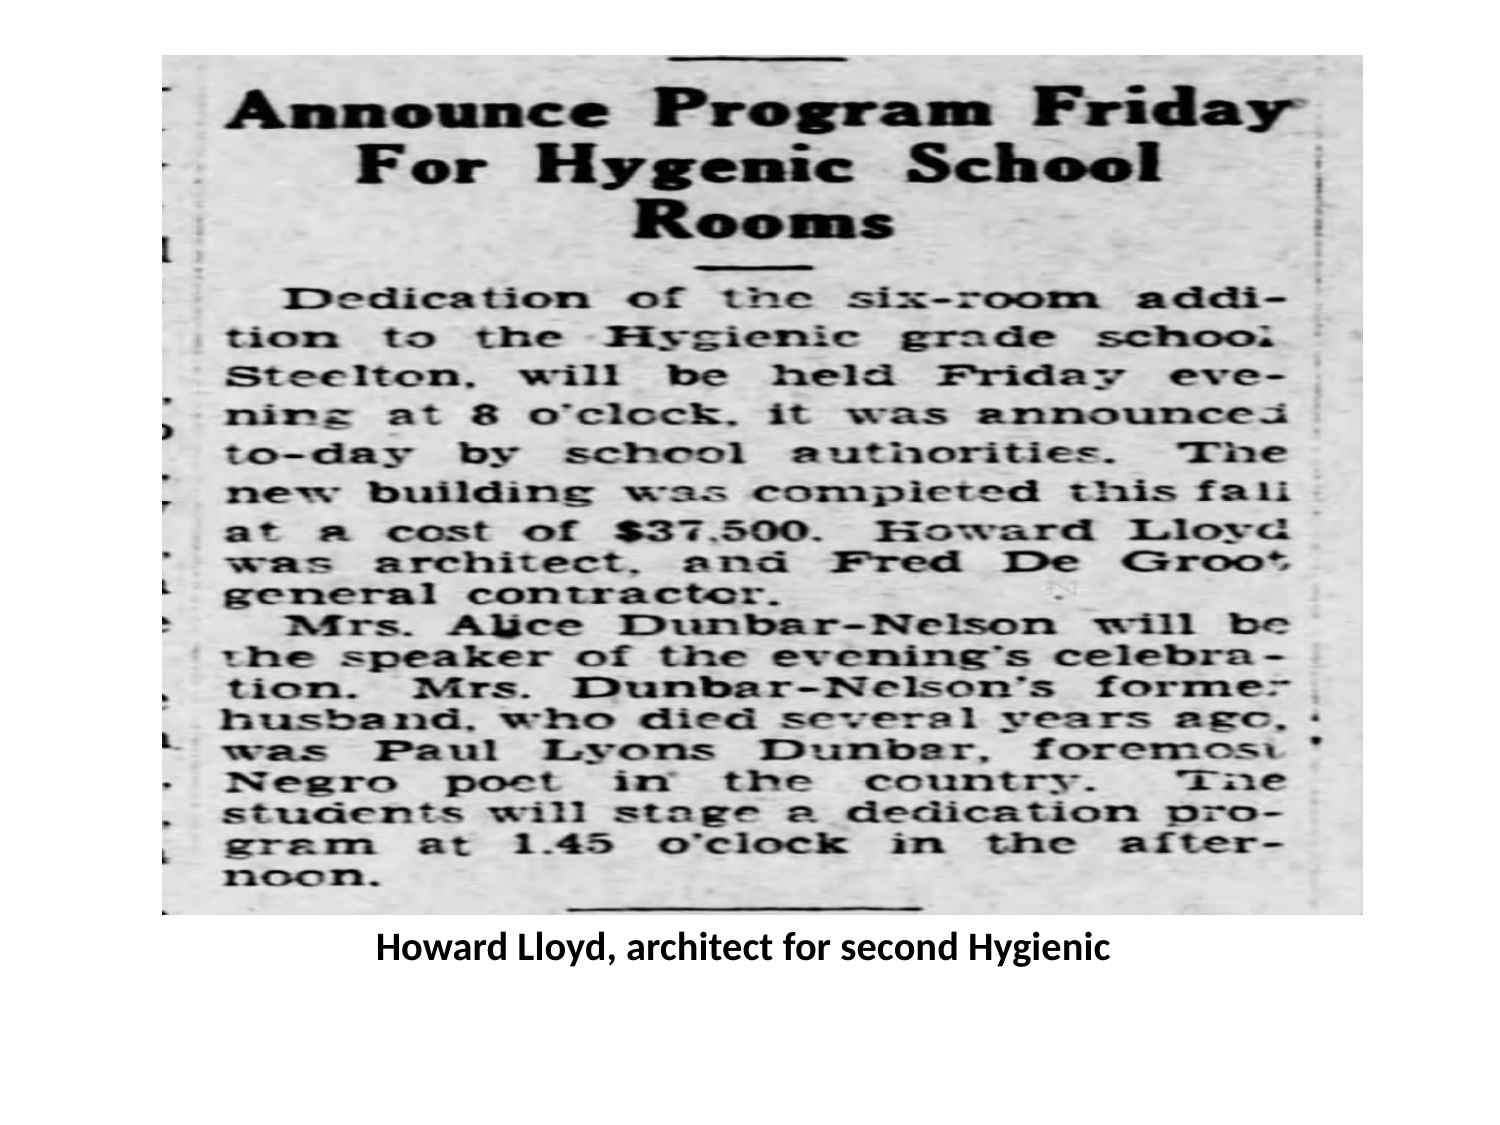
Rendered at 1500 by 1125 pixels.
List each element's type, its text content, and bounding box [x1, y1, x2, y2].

title Howard Lloyd, architect for second Hygienic [294, 923, 1194, 1025]
picture [162, 55, 1363, 916]
